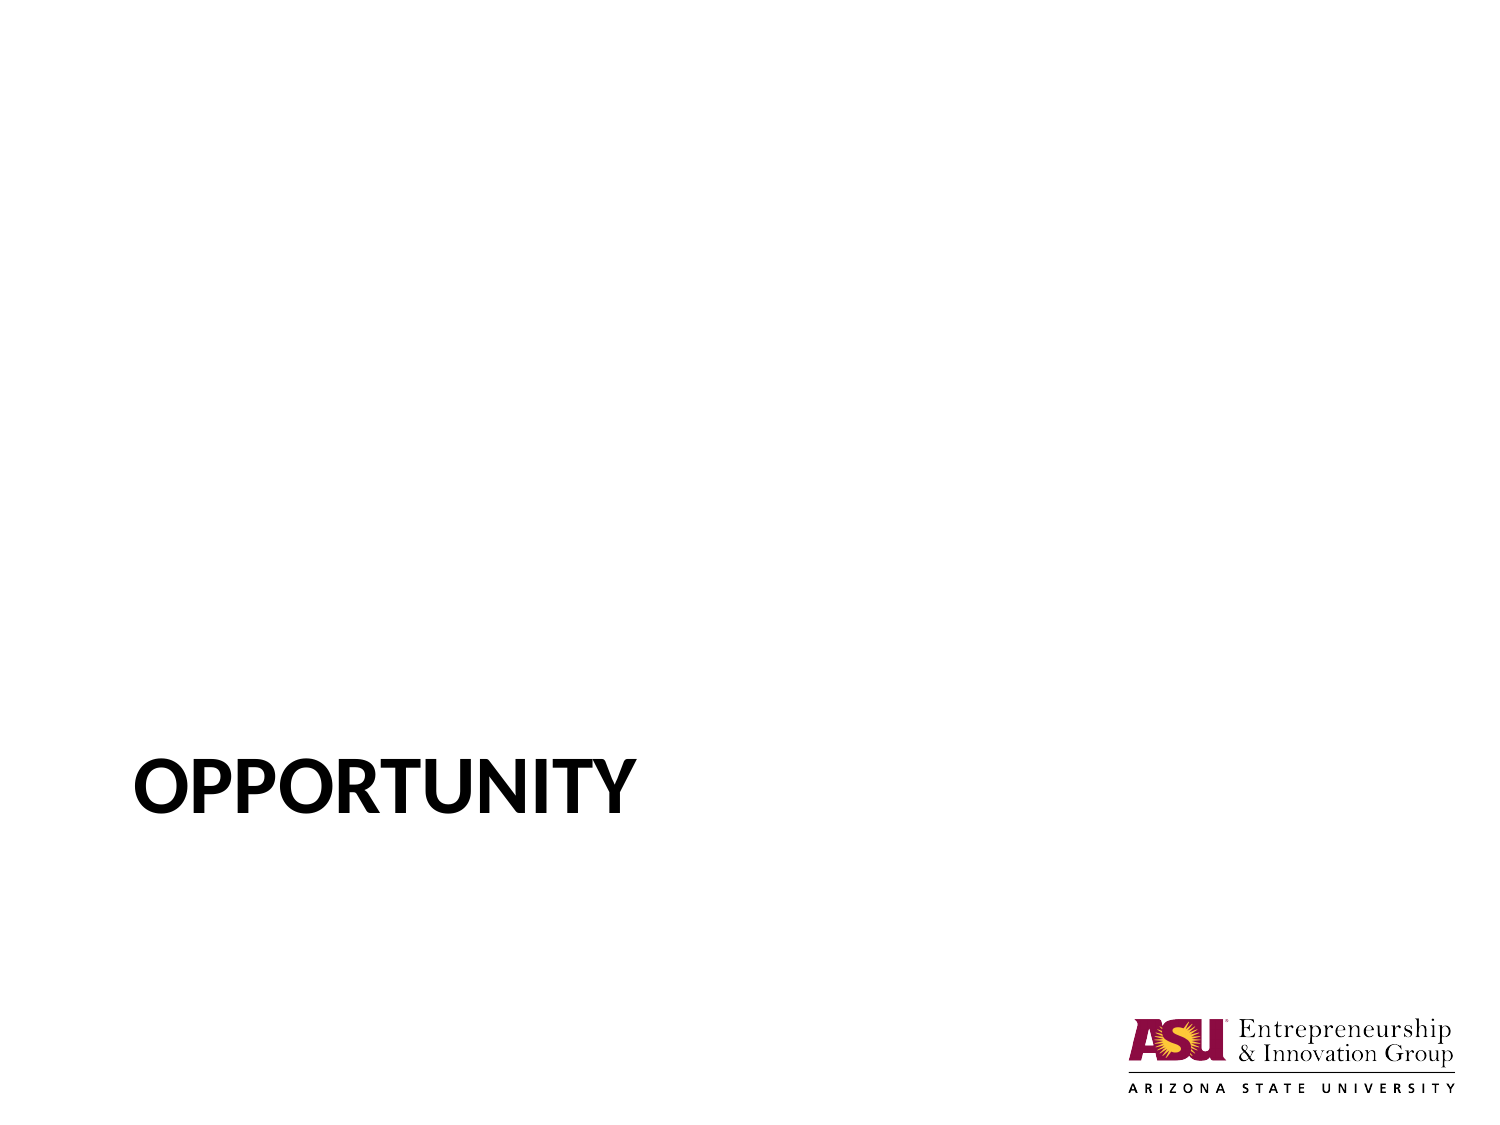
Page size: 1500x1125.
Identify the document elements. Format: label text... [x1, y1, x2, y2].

picture [1110, 1011, 1473, 1105]
title Opportunity [118, 722, 1394, 947]
